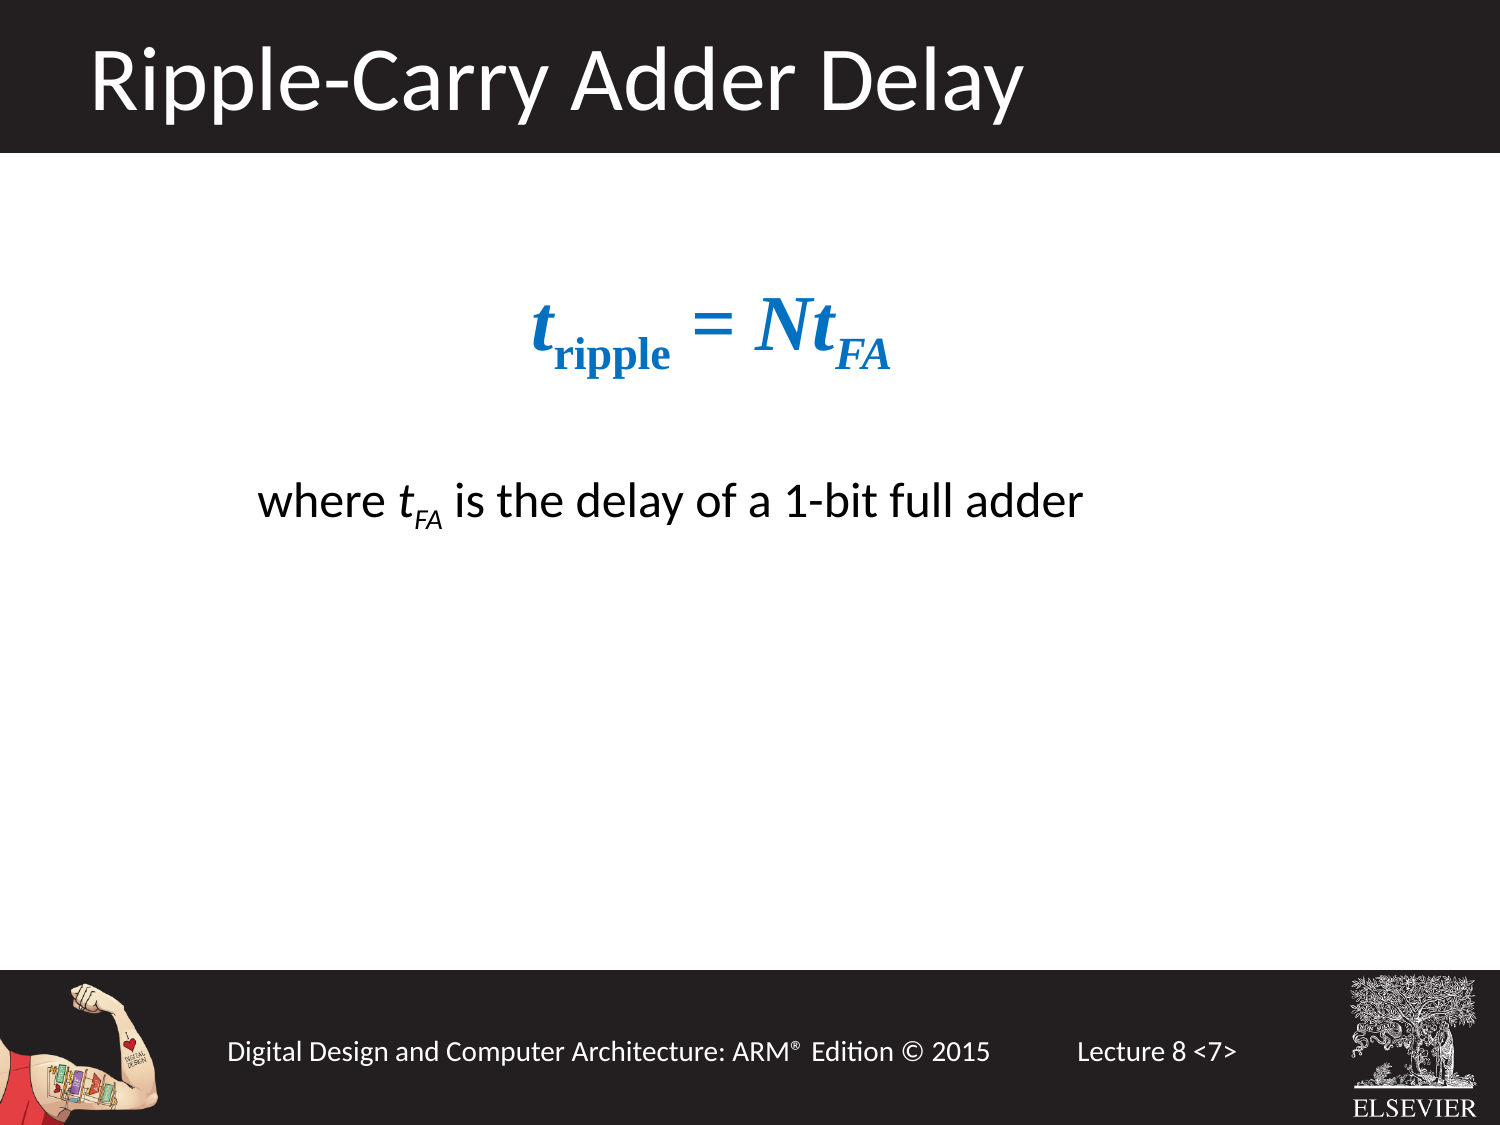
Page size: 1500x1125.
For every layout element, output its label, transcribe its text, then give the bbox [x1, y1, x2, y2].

picture [0, 979, 163, 1125]
picture [1350, 1038, 1477, 1117]
text_box tripple = NtFA where tFA is the delay of a 1-bit full adder [160, 187, 1486, 1038]
text_box Ripple-Carry Adder Delay [75, 11, 1375, 136]
